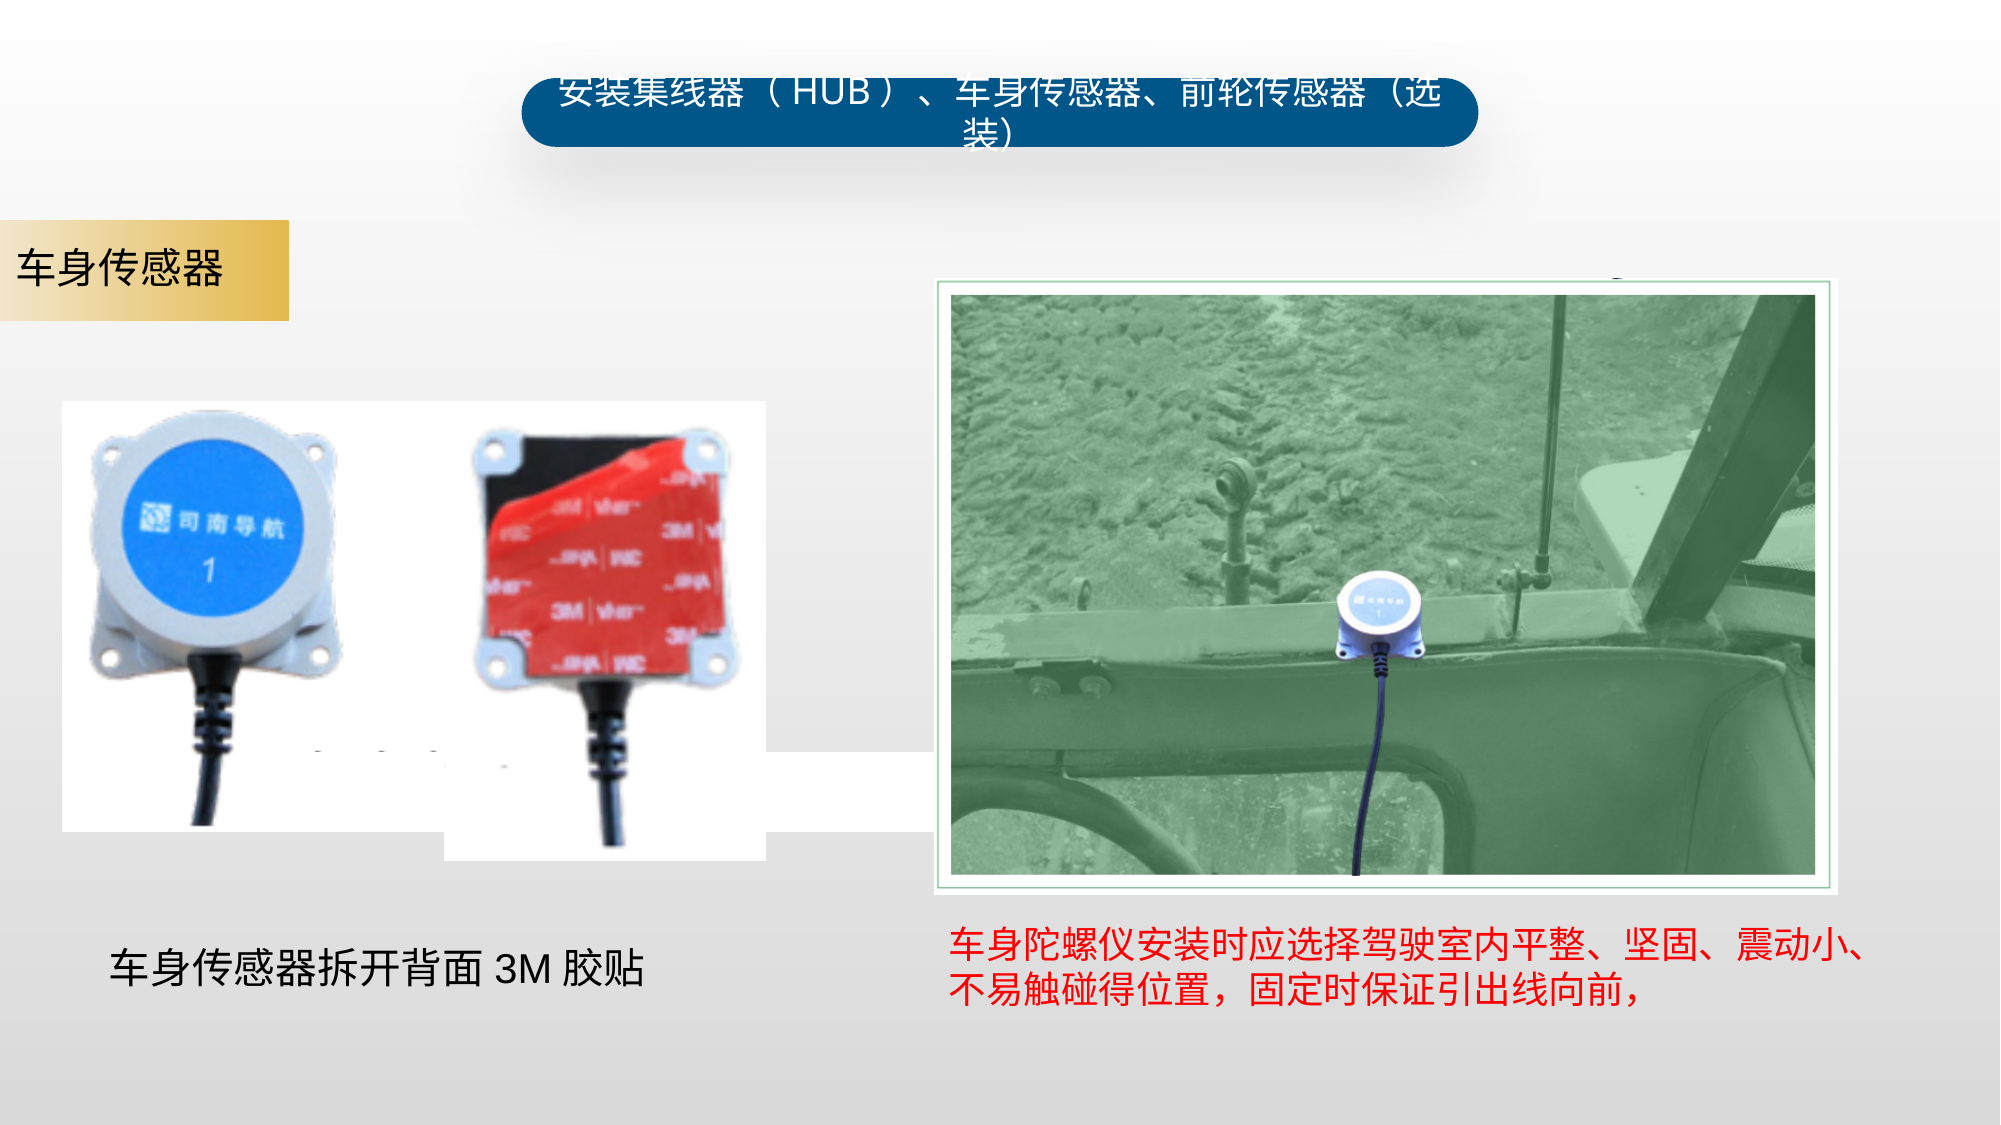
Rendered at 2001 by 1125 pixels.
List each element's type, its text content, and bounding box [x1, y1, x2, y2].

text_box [61, 401, 933, 861]
text_box 车身传感器 [0, 220, 289, 321]
text_box 安装集线器（HUB）、车身传感器、前轮传感器（选装） [520, 77, 1480, 148]
picture [933, 278, 1839, 895]
text_box 车身传感器拆开背面3M胶贴 [93, 934, 661, 999]
text_box 车身陀螺仪安装时应选择驾驶室内平整、坚固、震动小、 不易触碰得位置，固定时保证引出线向前， [933, 913, 1902, 1019]
